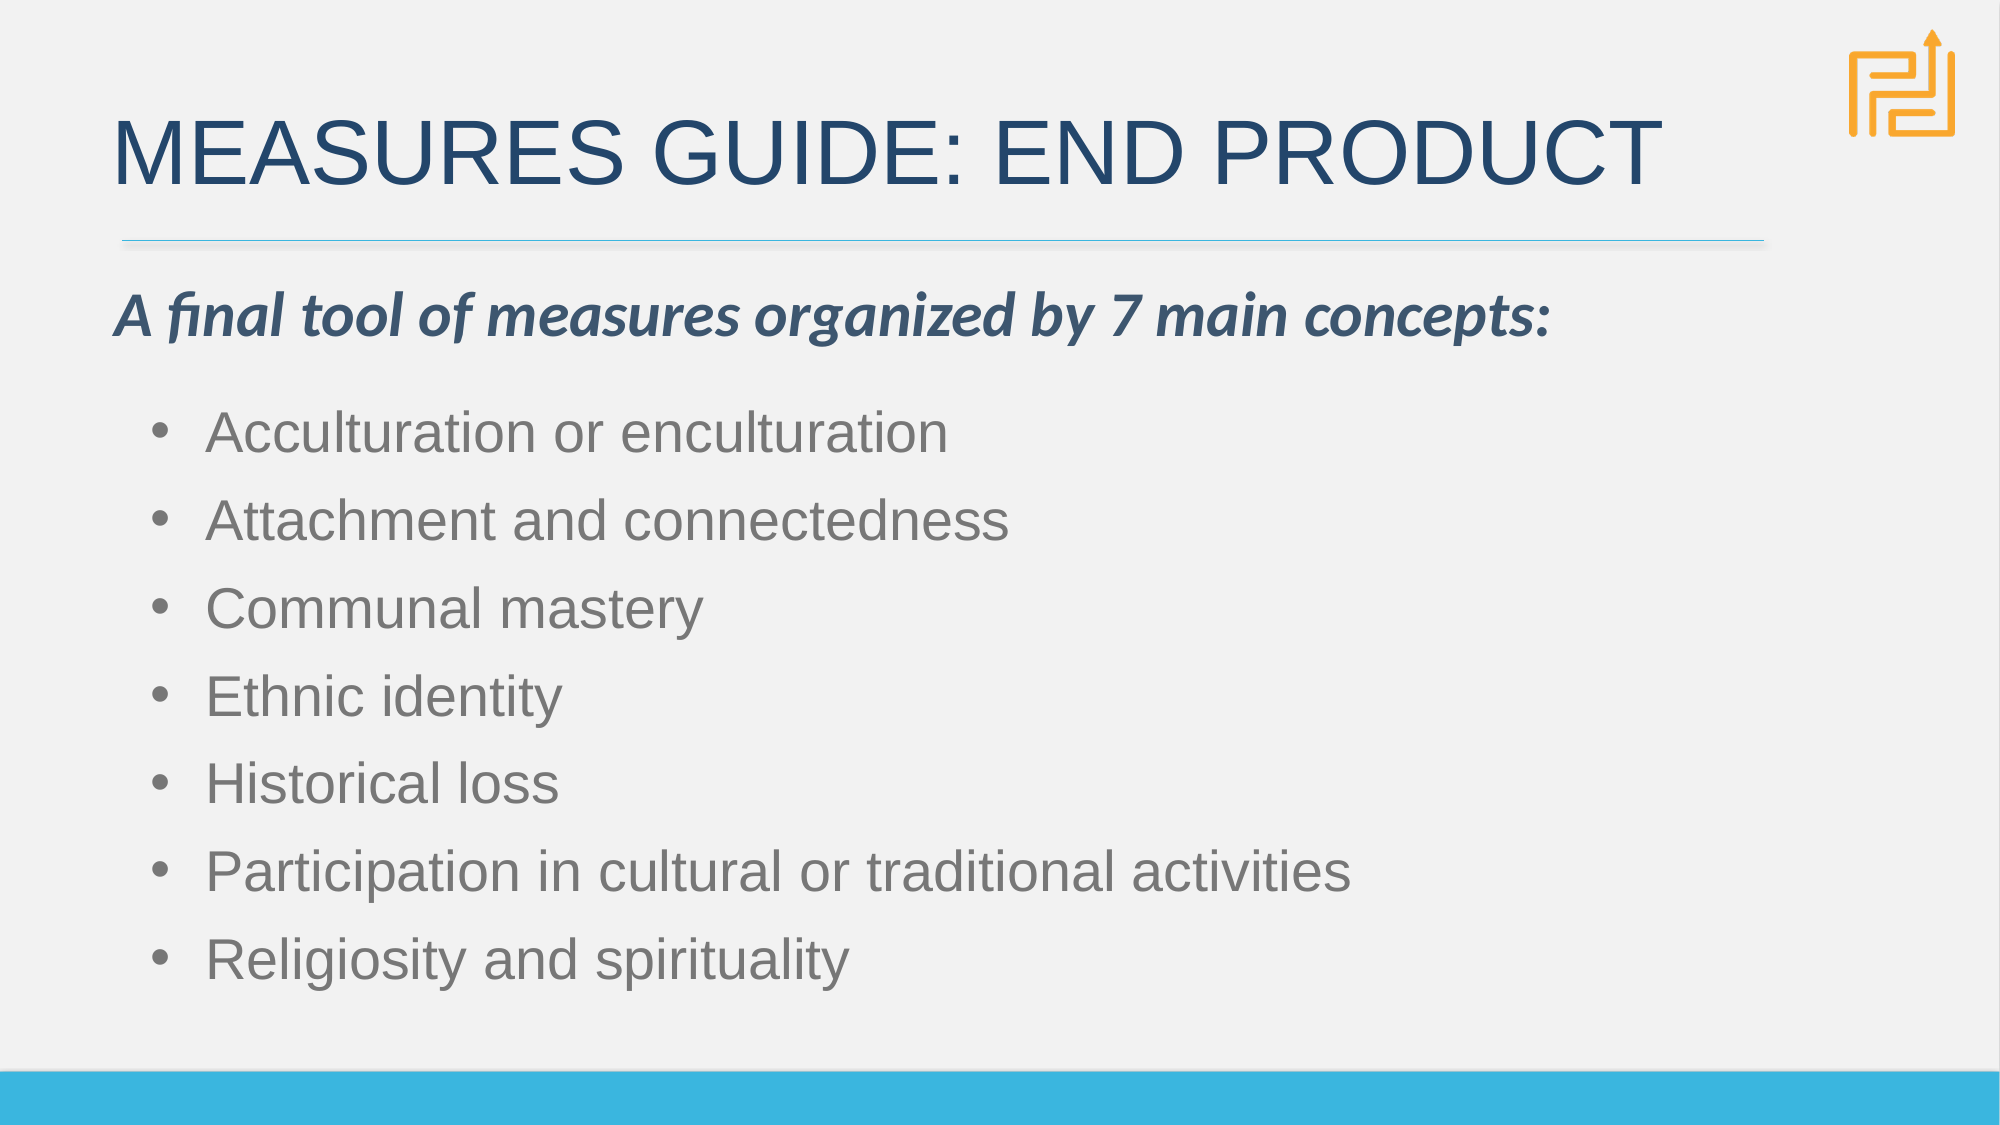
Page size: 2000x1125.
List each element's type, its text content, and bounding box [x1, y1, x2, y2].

title Measures Guide: End Product [96, 54, 1814, 242]
list A final tool of measures organized by 7 main concepts: Acculturation or enculturation Attachment and connectedness Communal mastery Ethnic identity Historical loss Participation in cultural or traditional activities Religiosity and spirituality [99, 264, 1899, 1008]
picture [1849, 29, 1955, 137]
